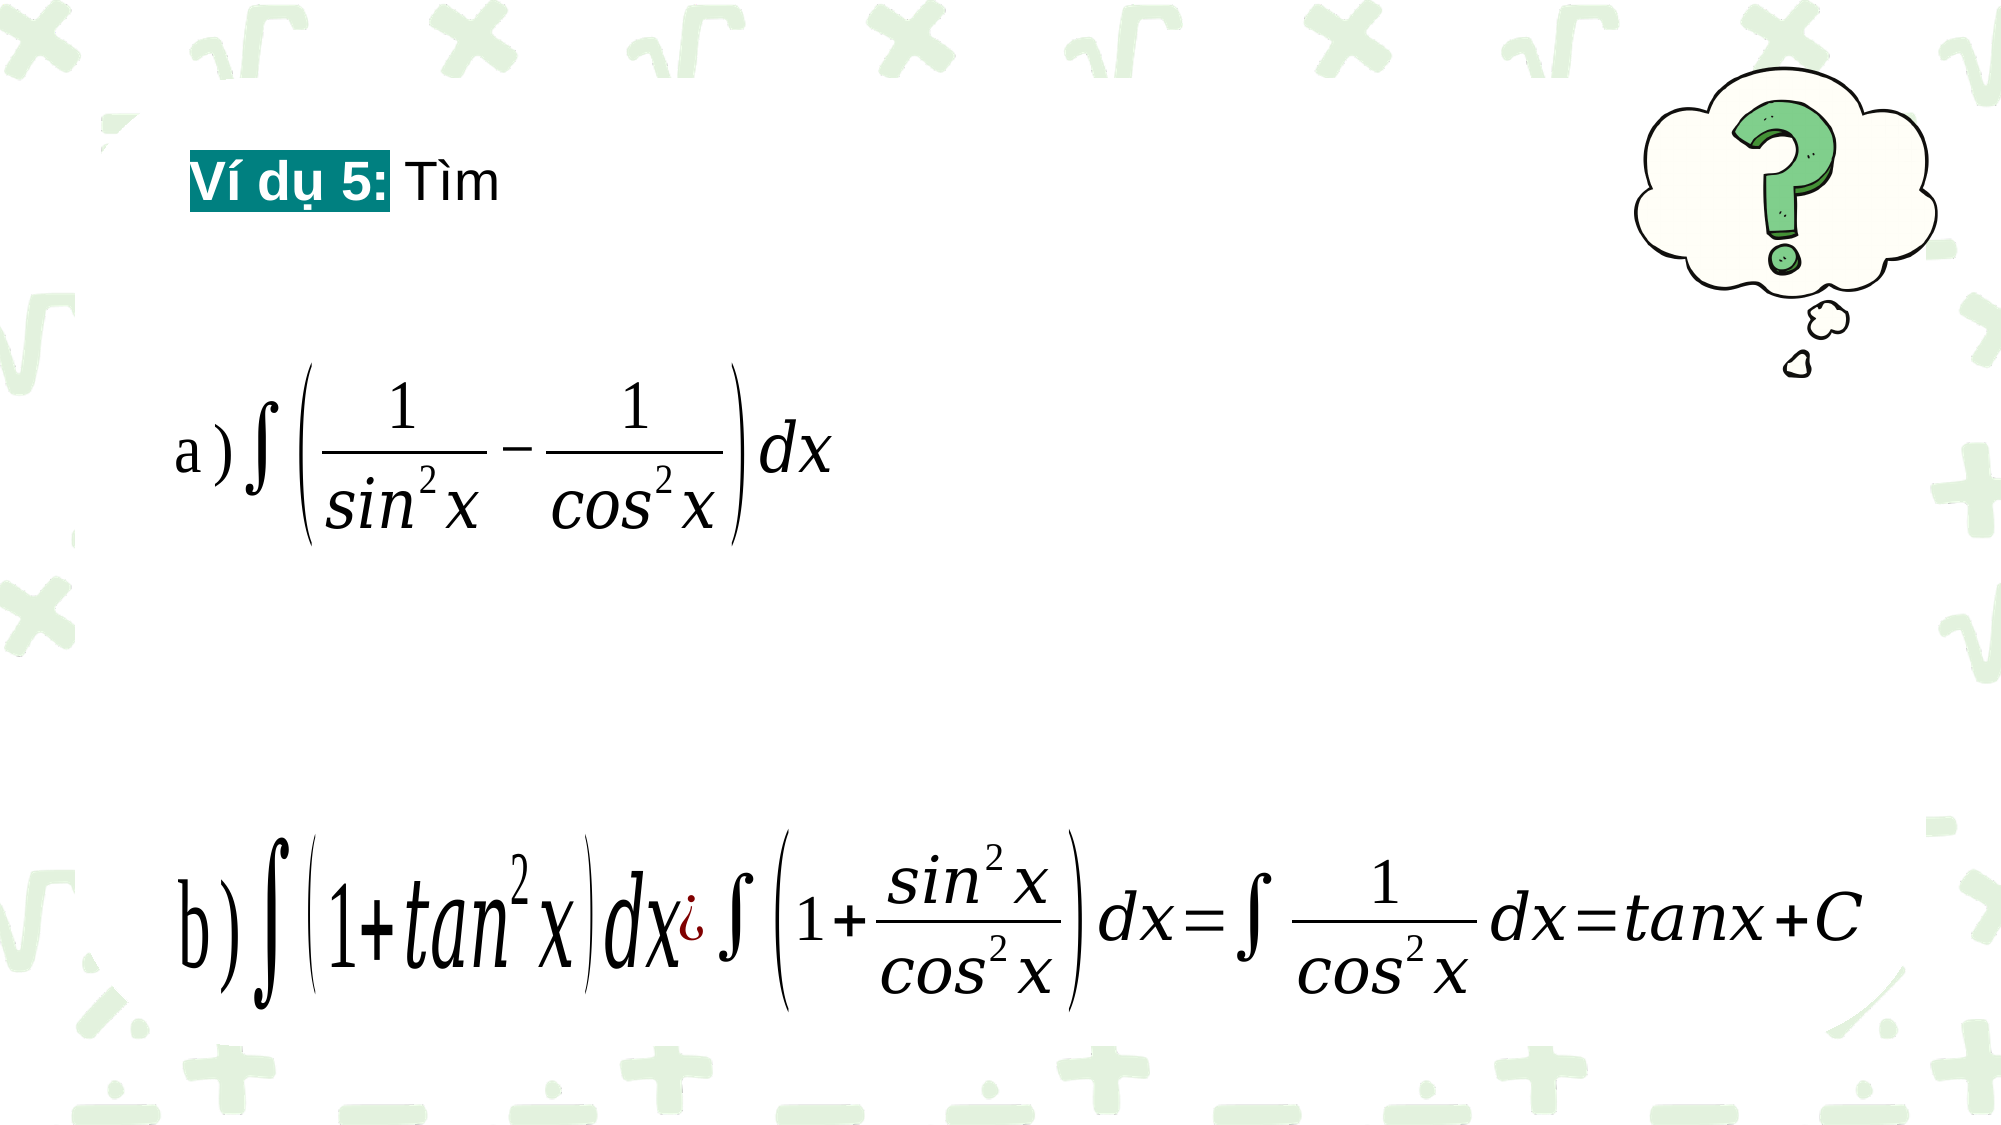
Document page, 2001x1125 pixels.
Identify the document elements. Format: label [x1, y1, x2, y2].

text_box [74, 78, 1925, 1046]
text_box [0, 0, 2000, 1125]
picture [1634, 54, 1938, 378]
